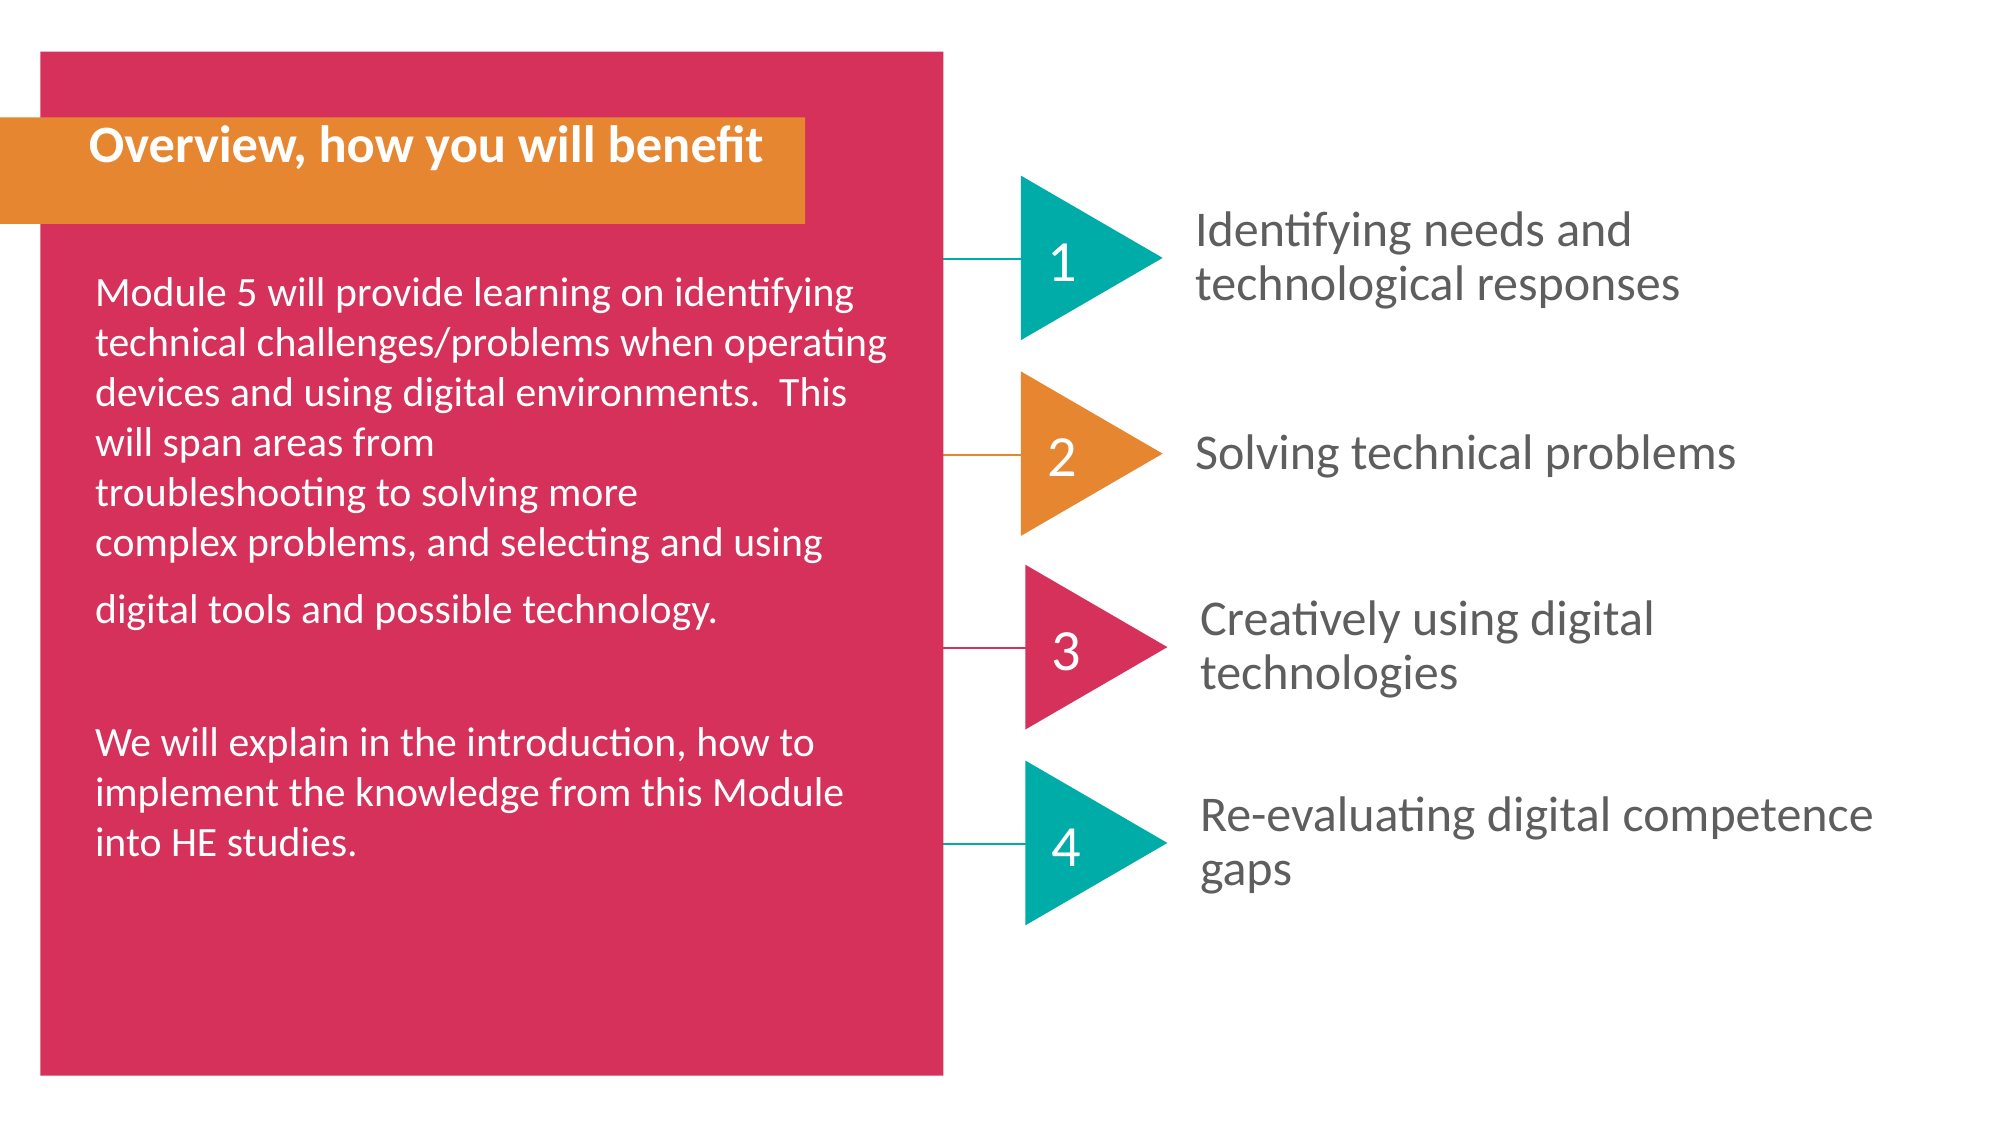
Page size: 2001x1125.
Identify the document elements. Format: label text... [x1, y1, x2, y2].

list 2 [1019, 406, 1104, 511]
list Creatively using digital technologies [1185, 567, 1921, 727]
list Module 5 will provide learning on identifying technical challenges/problems when operating devices and using digital environments. This will span areas from troubleshooting to solving more complex problems, and selecting and using digital tools and possible technology. We will explain in the introduction, how to implement the knowledge from this Module into HE studies. [79, 257, 924, 987]
list Identifying needs and technological responses [1180, 177, 1916, 337]
list Re-evaluating digital competence gaps [1185, 762, 1921, 922]
list Solving technical problems [1180, 373, 1916, 533]
list 1 [1019, 210, 1104, 315]
list Overview, how you will benefit [0, 117, 806, 224]
list 3 [1024, 599, 1109, 704]
list 4 [1024, 795, 1109, 900]
